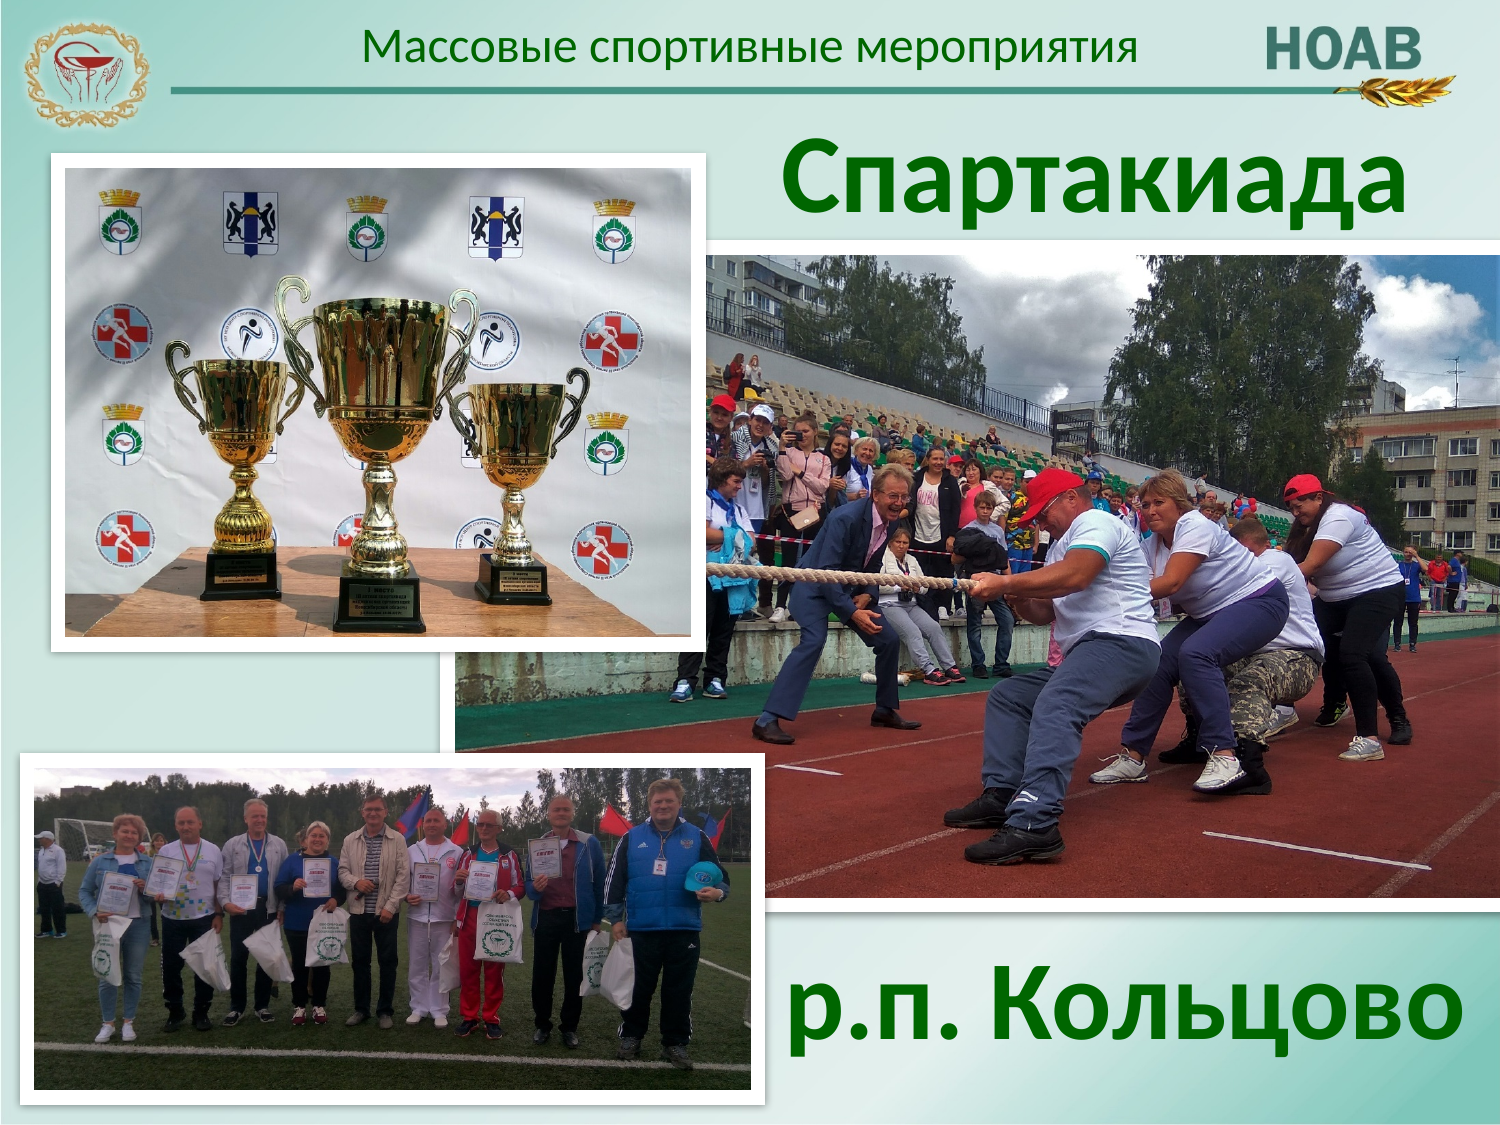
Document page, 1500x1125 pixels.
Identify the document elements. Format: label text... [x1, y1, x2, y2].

text_box р.п. Кольцово [765, 919, 1485, 1070]
picture [0, 0, 1500, 1125]
picture [34, 167, 1500, 1091]
text_box Спартакиада [727, 92, 1464, 238]
text_box Массовые спортивные мероприятия [346, 5, 1155, 81]
